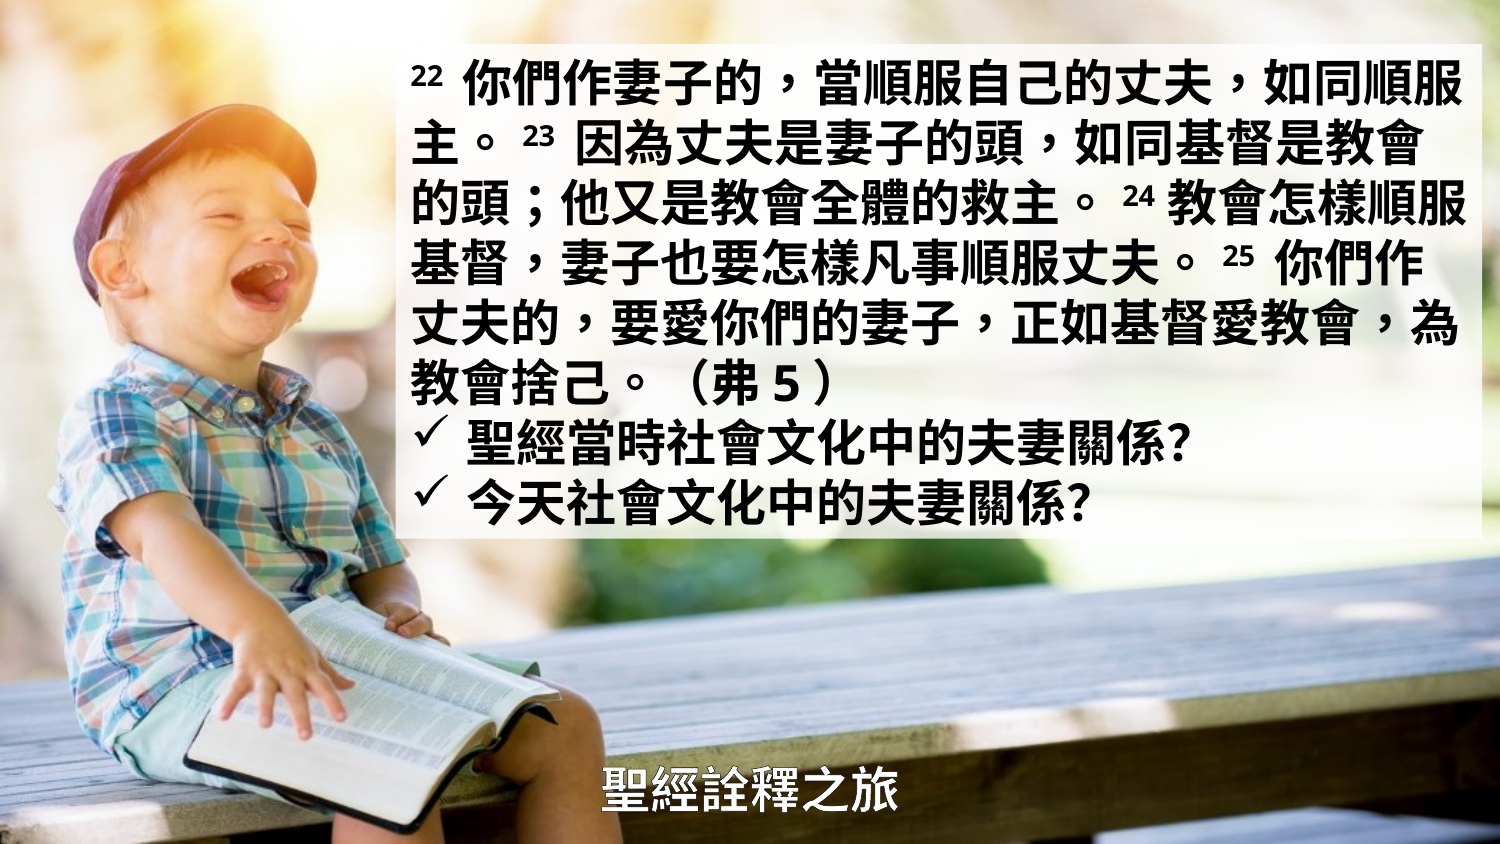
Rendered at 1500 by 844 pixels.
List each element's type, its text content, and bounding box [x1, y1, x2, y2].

text_box 22 你們作妻子的，當順服自己的丈夫，如同順服主。23 因為丈夫是妻子的頭，如同基督是教會的頭；他又是教會全體的救主。24教會怎樣順服基督，妻子也要怎樣凡事順服丈夫。25 你們作丈夫的，要愛你們的妻子，正如基督愛教會，為教會捨己。（弗5） 聖經當時社會文化中的夫妻關係？ 今天社會文化中的夫妻關係？ [395, 43, 1483, 539]
title 聖經詮釋之旅 [17, 752, 1483, 824]
picture [0, 0, 1500, 844]
